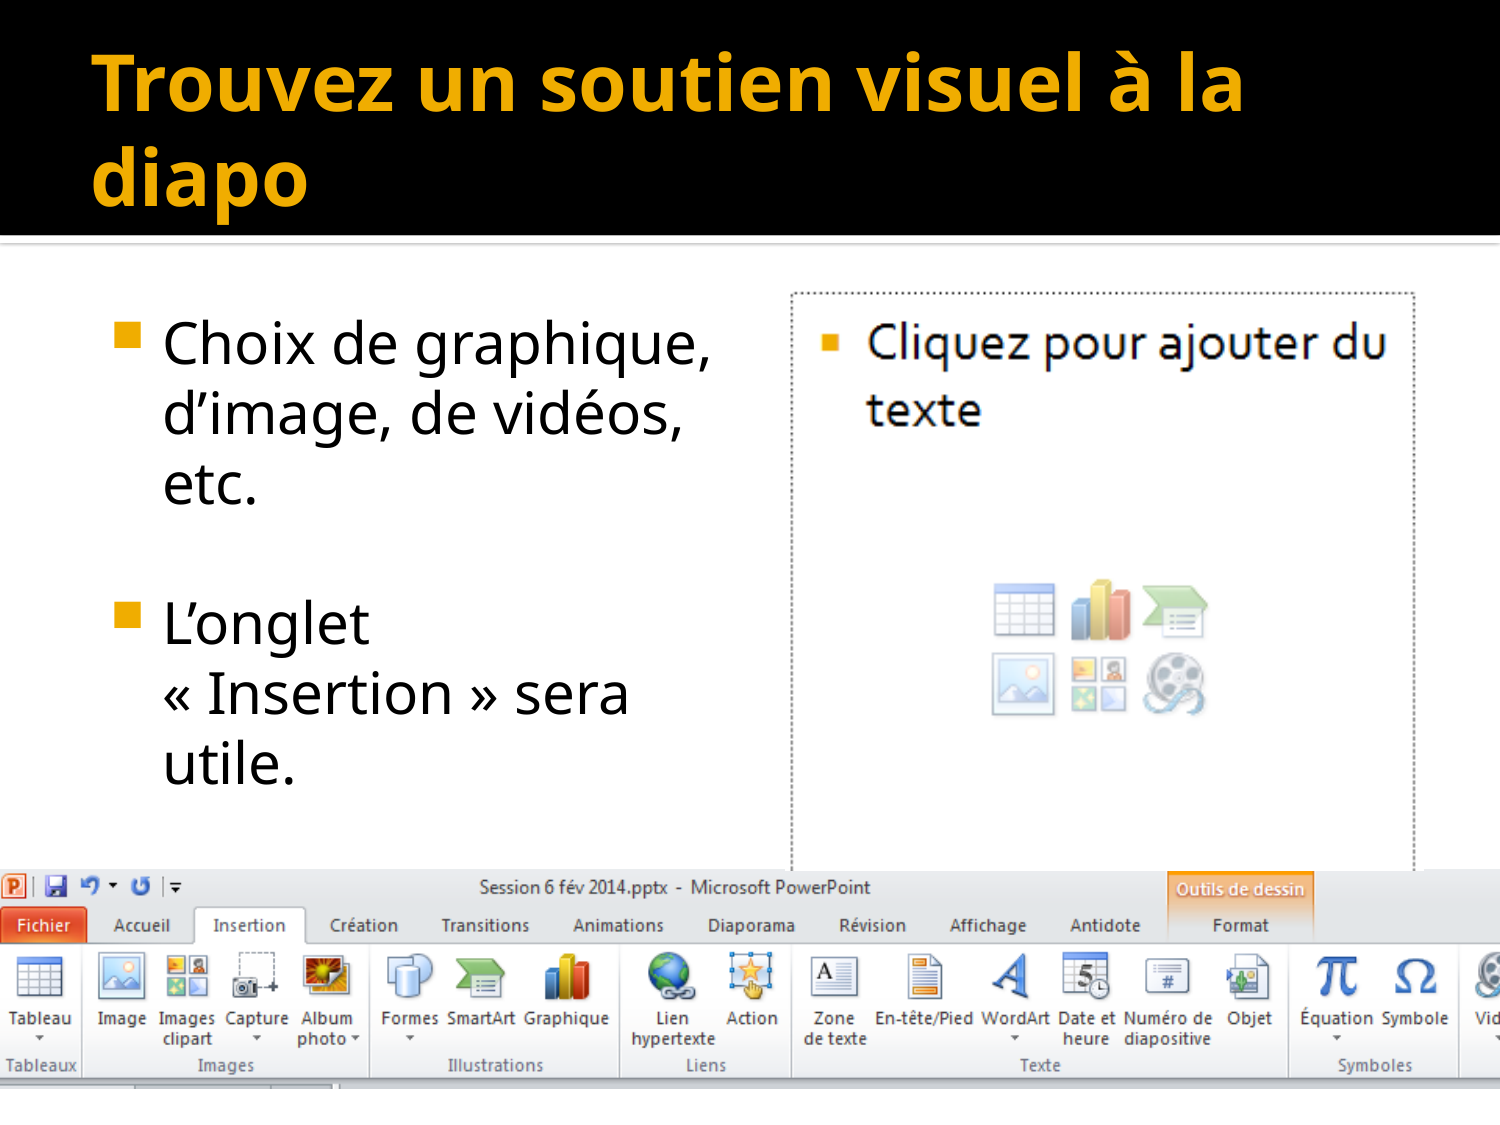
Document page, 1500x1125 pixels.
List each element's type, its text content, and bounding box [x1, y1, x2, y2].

title Trouvez un soutien visuel à la diapo [75, 24, 1425, 231]
picture [0, 278, 1500, 1089]
list Choix de graphique, d’image, de vidéos, etc. L’onglet « Insertion » sera utile. [75, 291, 738, 866]
